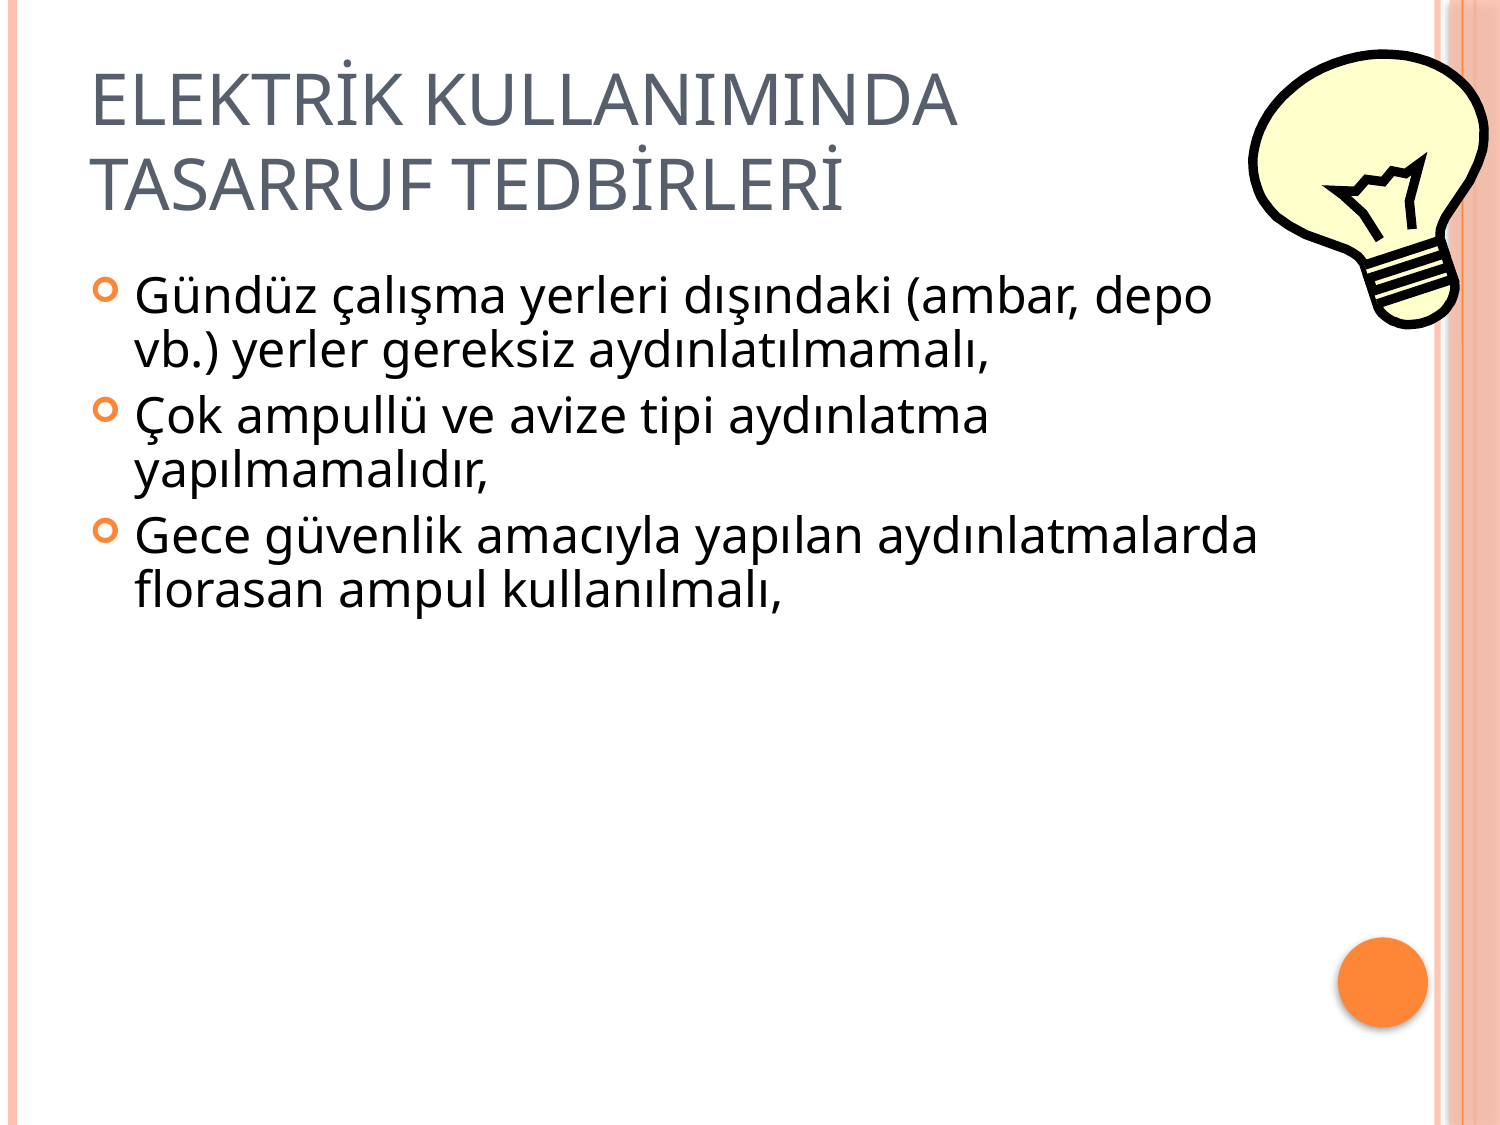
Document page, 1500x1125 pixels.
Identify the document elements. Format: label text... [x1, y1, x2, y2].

list Gündüz çalışma yerleri dışındaki (ambar, depo vb.) yerler gereksiz aydınlatılmamalı, Çok ampullü ve avize tipi aydınlatma yapılmamalıdır, Gece güvenlik amacıyla yapılan aydınlatmalarda florasan ampul kullanılmalı, [75, 262, 1300, 1062]
title ELEKTRİK KULLANIMINDA TASARRUF TEDBİRLERİ [75, 45, 1300, 233]
text_box [1252, 54, 1485, 325]
